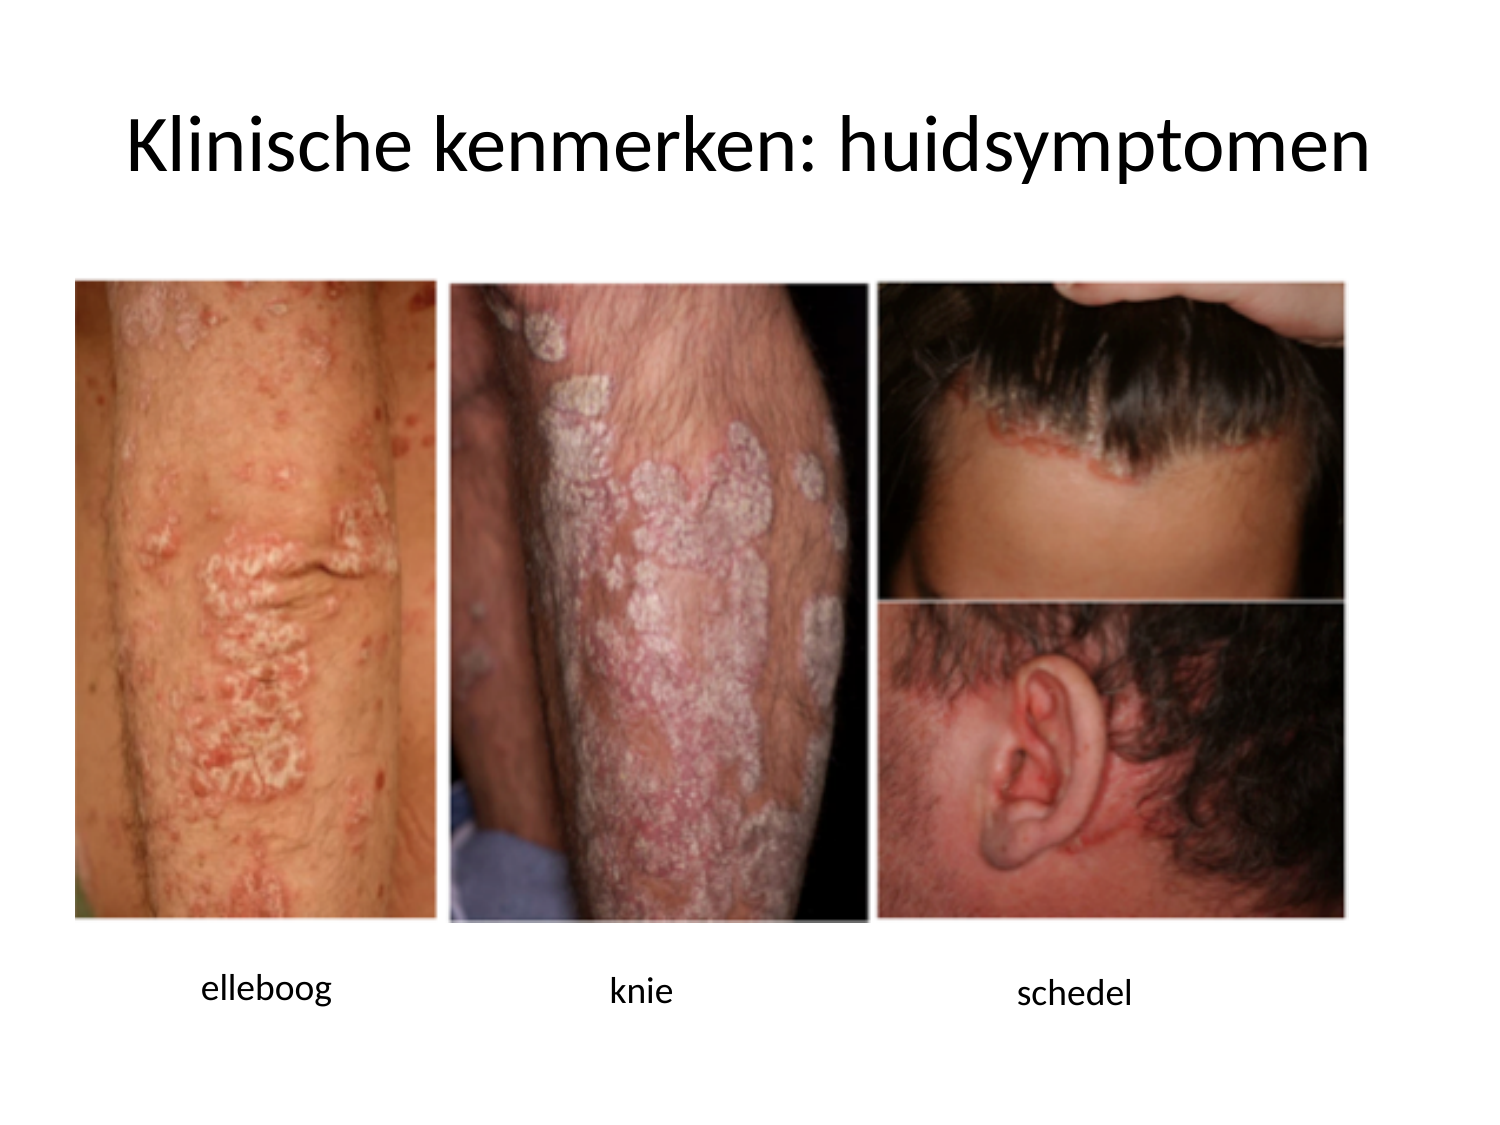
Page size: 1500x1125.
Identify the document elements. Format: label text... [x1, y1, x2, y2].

picture [74, 276, 1349, 923]
text_box knie [488, 958, 795, 1018]
text_box elleboog [113, 955, 420, 1016]
text_box schedel [922, 960, 1228, 1021]
title Klinische kenmerken: huidsymptomen [75, 45, 1425, 233]
